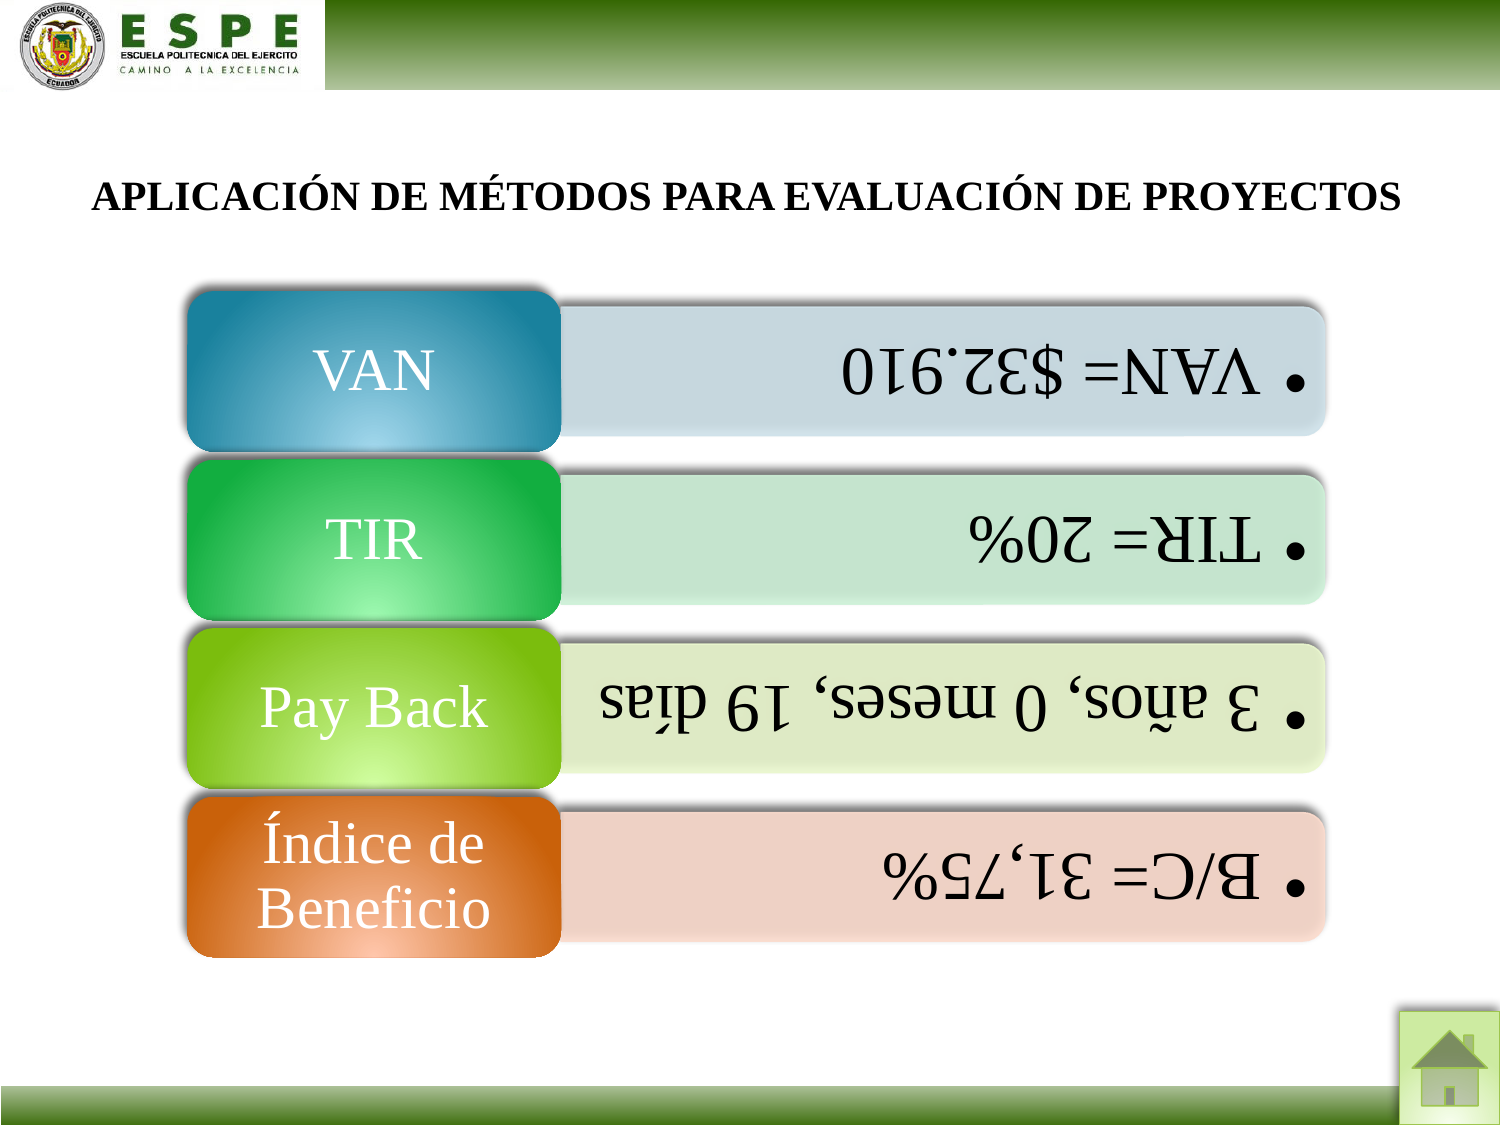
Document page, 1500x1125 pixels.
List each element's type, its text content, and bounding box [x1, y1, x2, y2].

text_box APLICACIÓN DE MÉTODOS PARA EVALUACIÓN DE PROYECTOS [76, 161, 1418, 227]
text_box [1399, 1011, 1500, 1125]
picture [0, 0, 325, 92]
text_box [159, 290, 1353, 958]
